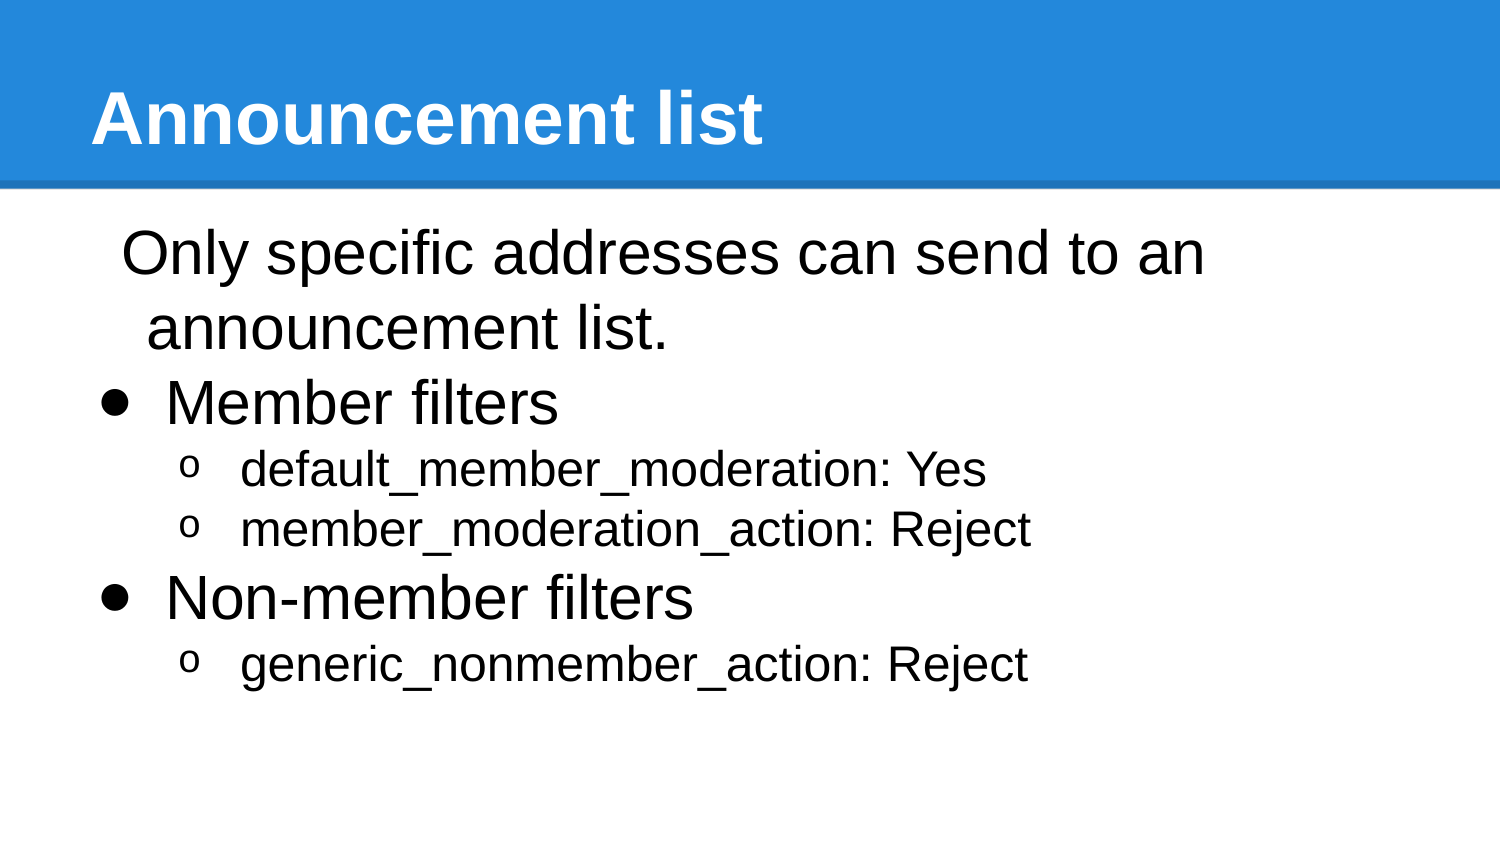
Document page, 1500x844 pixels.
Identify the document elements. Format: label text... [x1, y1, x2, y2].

list Only specific addresses can send to an announcement list. Member filters default_member_moderation: Yes member_moderation_action: Reject Non-member filters generic_nonmember_action: Reject [75, 196, 1425, 808]
title Announcement list [75, 33, 1425, 175]
